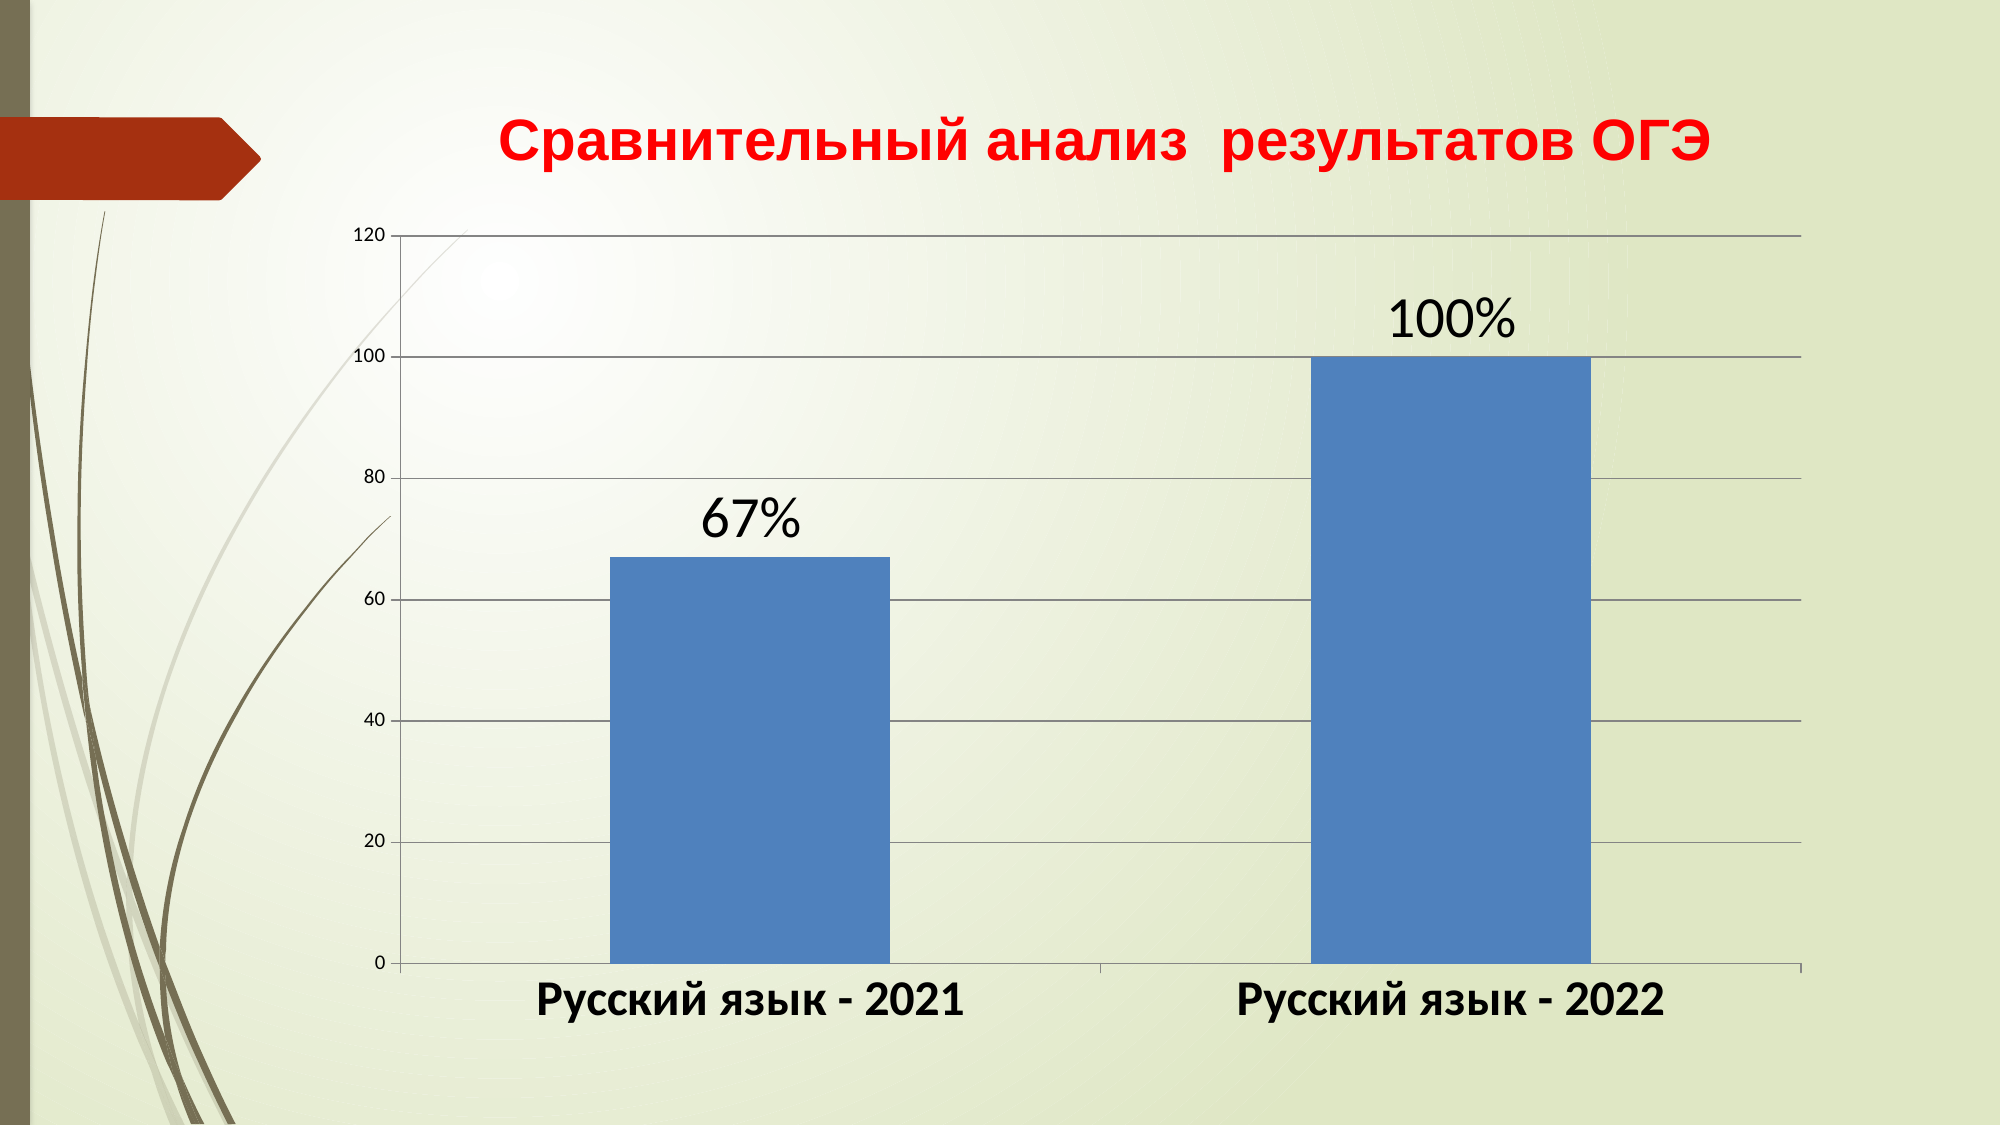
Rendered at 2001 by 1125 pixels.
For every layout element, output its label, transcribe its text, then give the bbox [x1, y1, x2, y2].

chart [322, 208, 1832, 1046]
text_box Сравнительный анализ результатов ОГЭ [484, 94, 1727, 180]
